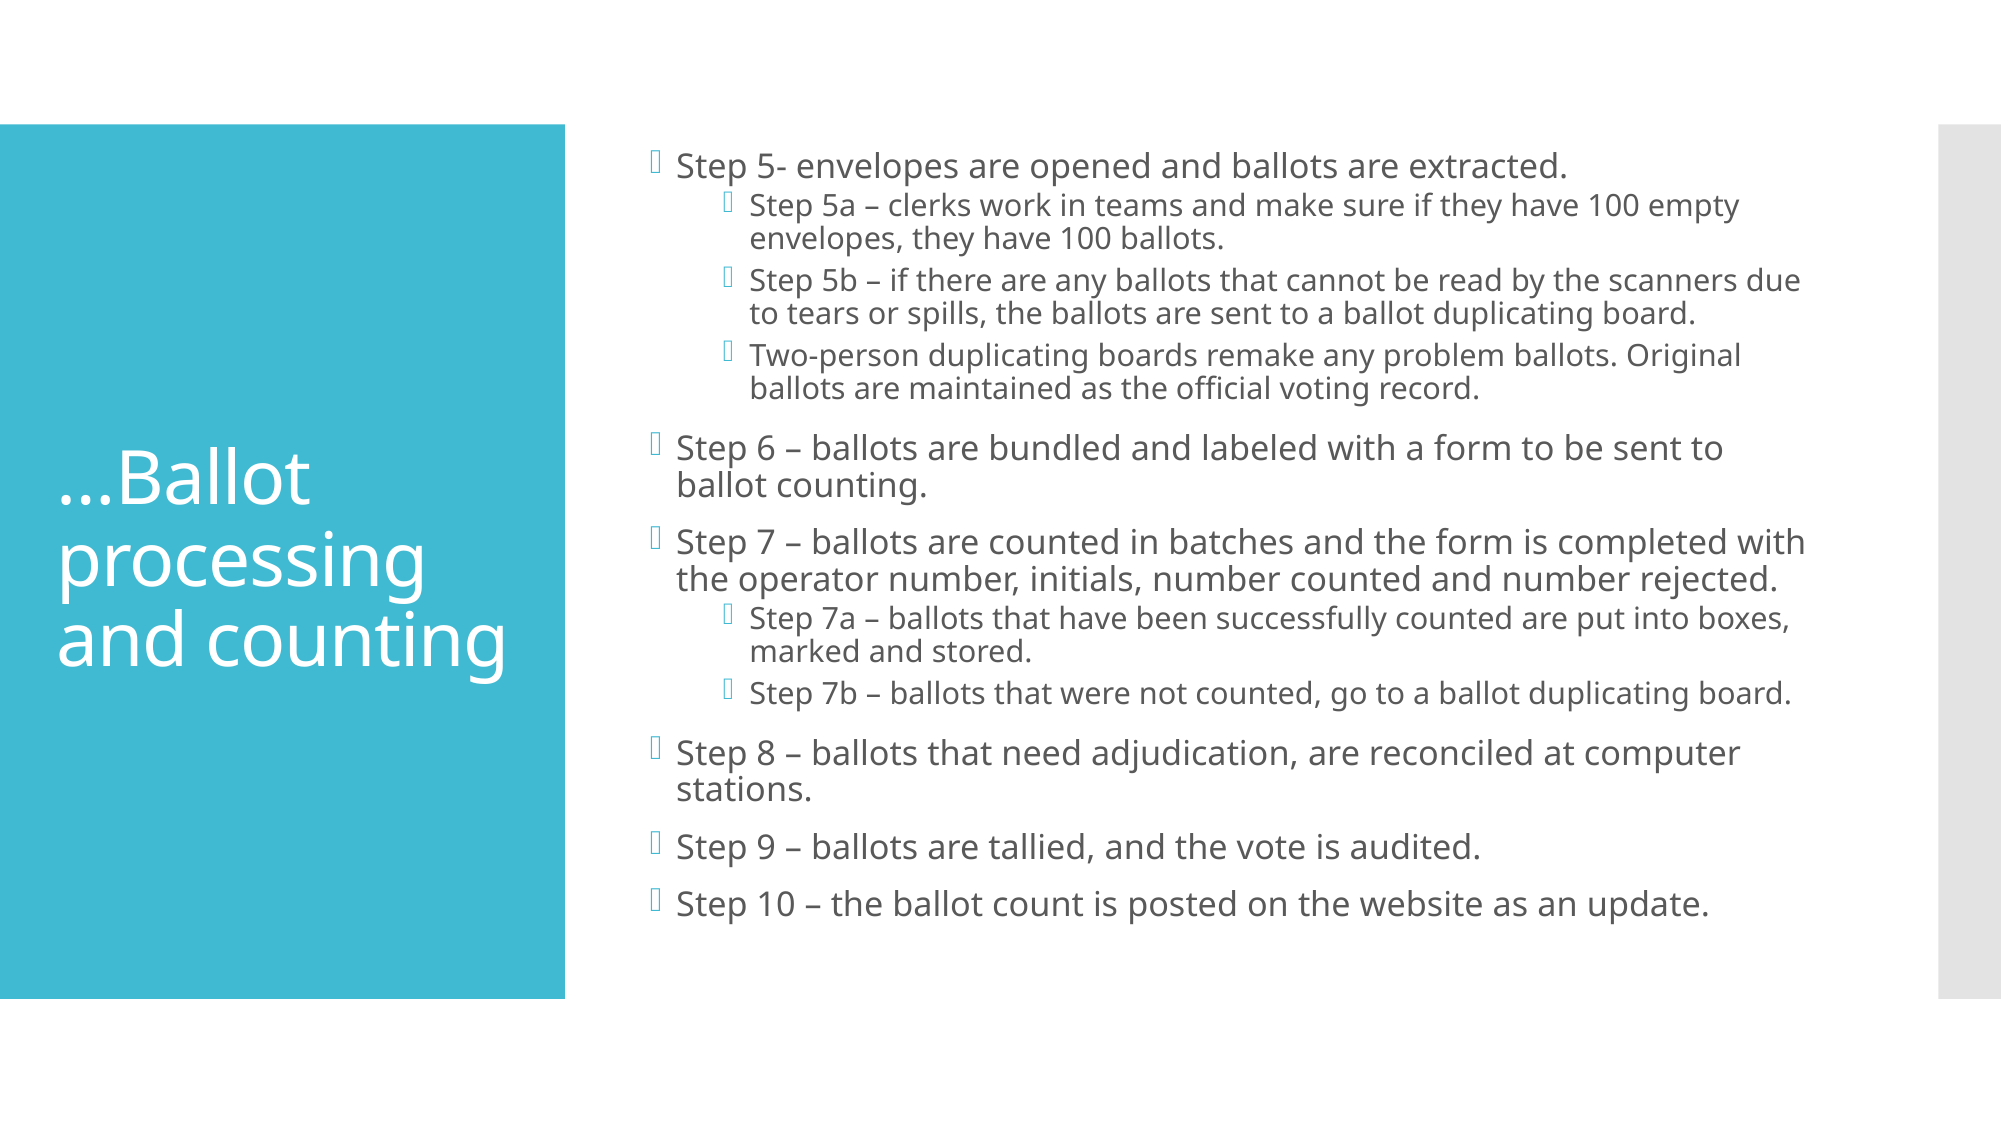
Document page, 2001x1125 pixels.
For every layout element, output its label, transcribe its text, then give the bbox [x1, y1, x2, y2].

title …Ballot processing and counting [41, 184, 525, 940]
list Step 5- envelopes are opened and ballots are extracted. Step 5a – clerks work in teams and make sure if they have 100 empty envelopes, they have 100 ballots. Step 5b – if there are any ballots that cannot be read by the scanners due to tears or spills, the ballots are sent to a ballot duplicating board. Two-person duplicating boards remake any problem ballots. Original ballots are maintained as the official voting record. Step 6 – ballots are bundled and labeled with a form to be sent to ballot counting. Step 7 – ballots are counted in batches and the form is completed with the operator number, initials, number counted and number rejected. Step 7a – ballots that have been successfully counted are put into boxes, marked and stored. Step 7b – ballots that were not counted, go to a ballot duplicating board. Step 8 – ballots that need adjudication, are reconciled at computer stations. Step 9 – ballots are tallied, and the vote is audited. Step 10 – the ballot count is posted on the website as an update. [634, 141, 1835, 982]
